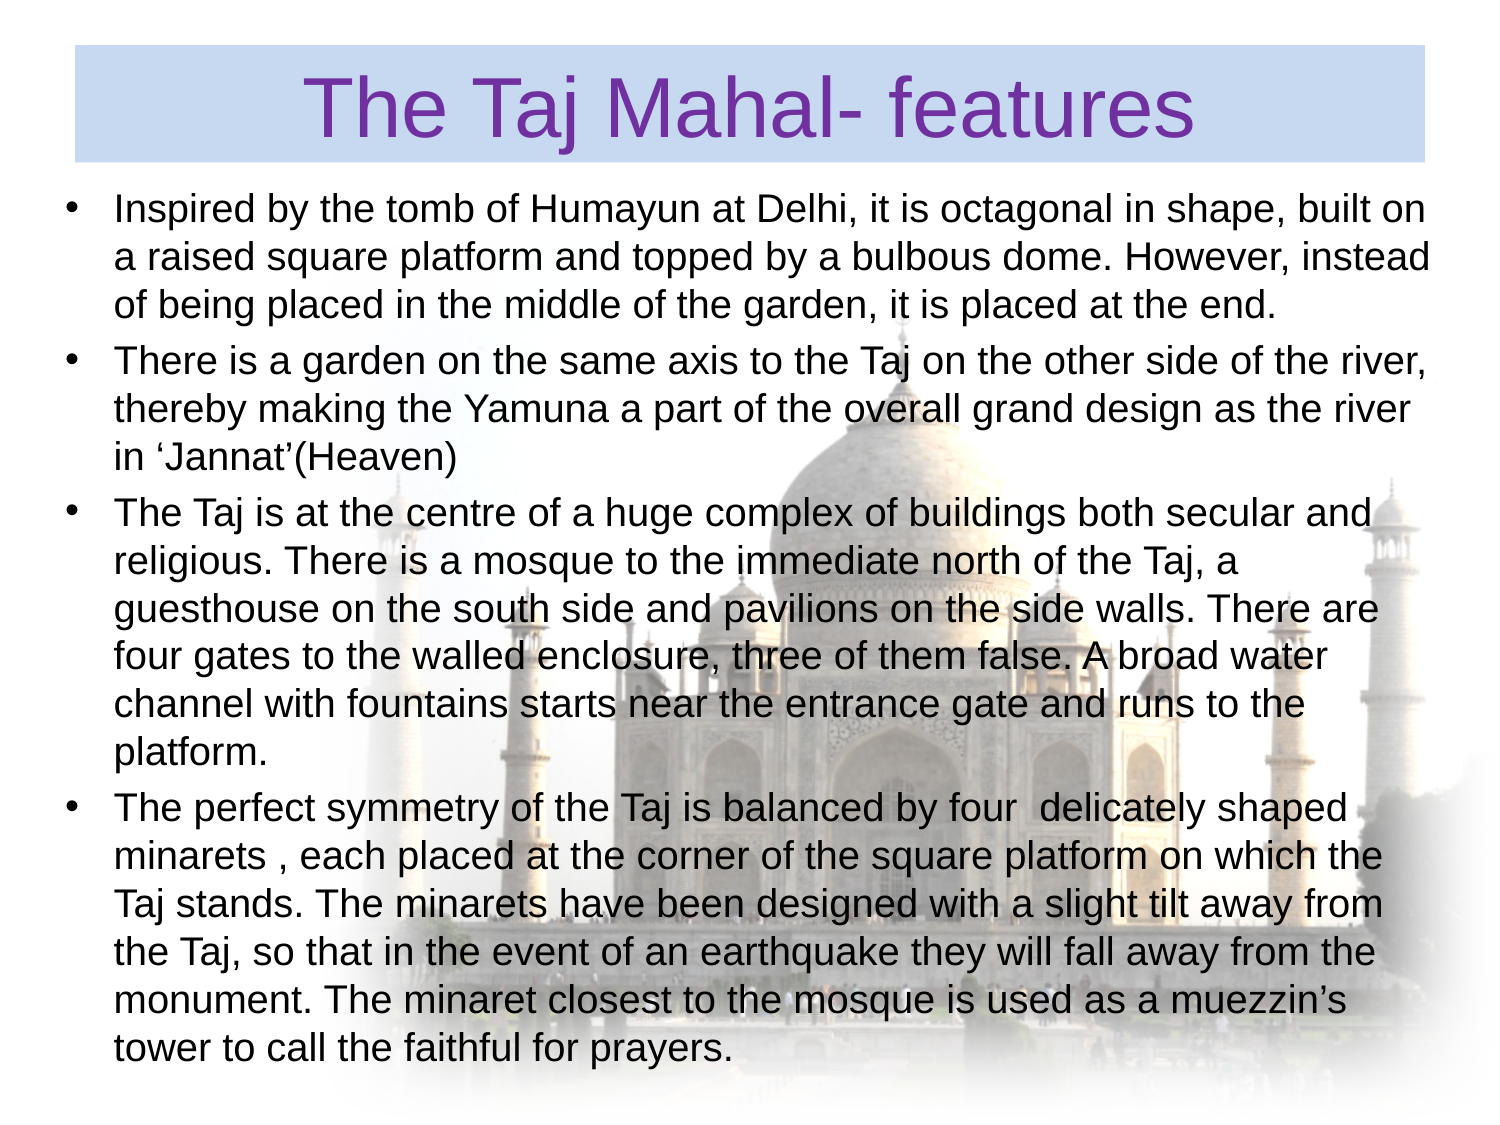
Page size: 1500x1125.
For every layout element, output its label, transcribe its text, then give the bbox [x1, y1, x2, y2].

title The Taj Mahal- features [75, 45, 1425, 163]
picture [316, 237, 1500, 1125]
list Inspired by the tomb of Humayun at Delhi, it is octagonal in shape, built on a raised square platform and topped by a bulbous dome. However, instead of being placed in the middle of the garden, it is placed at the end. There is a garden on the same axis to the Taj on the other side of the river, thereby making the Yamuna a part of the overall grand design as the river in ‘Jannat’(Heaven) The Taj is at the centre of a huge complex of buildings both secular and religious. There is a mosque to the immediate north of the Taj, a guesthouse on the south side and pavilions on the side walls. There are four gates to the walled enclosure, three of them false. A broad water channel with fountains starts near the entrance gate and runs to the platform. The perfect symmetry of the Taj is balanced by four delicately shaped minarets , each placed at the corner of the square platform on which the Taj stands. The minarets have been designed with a slight tilt away from the Taj, so that in the event of an earthquake they will fall away from the monument. The minaret closest to the mosque is used as a muezzin’s tower to call the faithful for prayers. [50, 174, 1450, 1125]
